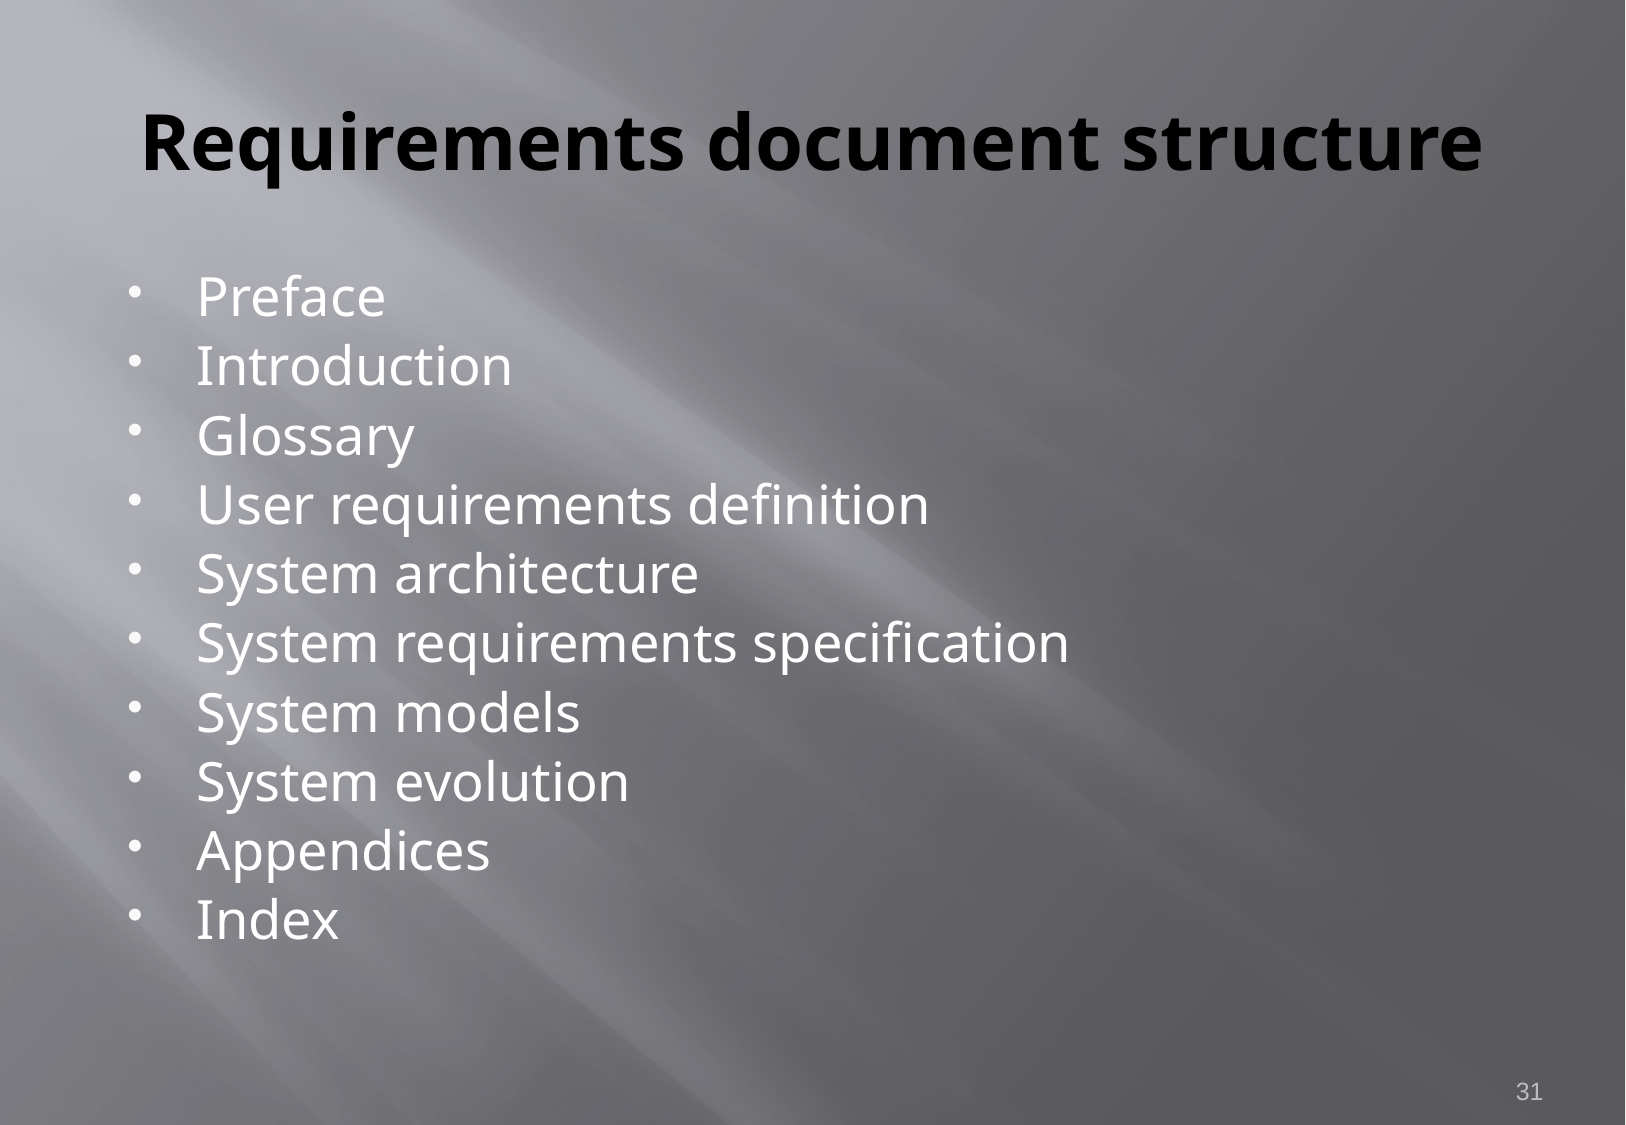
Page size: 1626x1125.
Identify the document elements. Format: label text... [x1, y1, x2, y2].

list Preface Introduction Glossary User requirements definition System architecture System requirements specification System models System evolution Appendices Index [91, 262, 1544, 1006]
slide_number 31 [1408, 1052, 1544, 1113]
title Requirements document structure [81, 45, 1544, 233]
